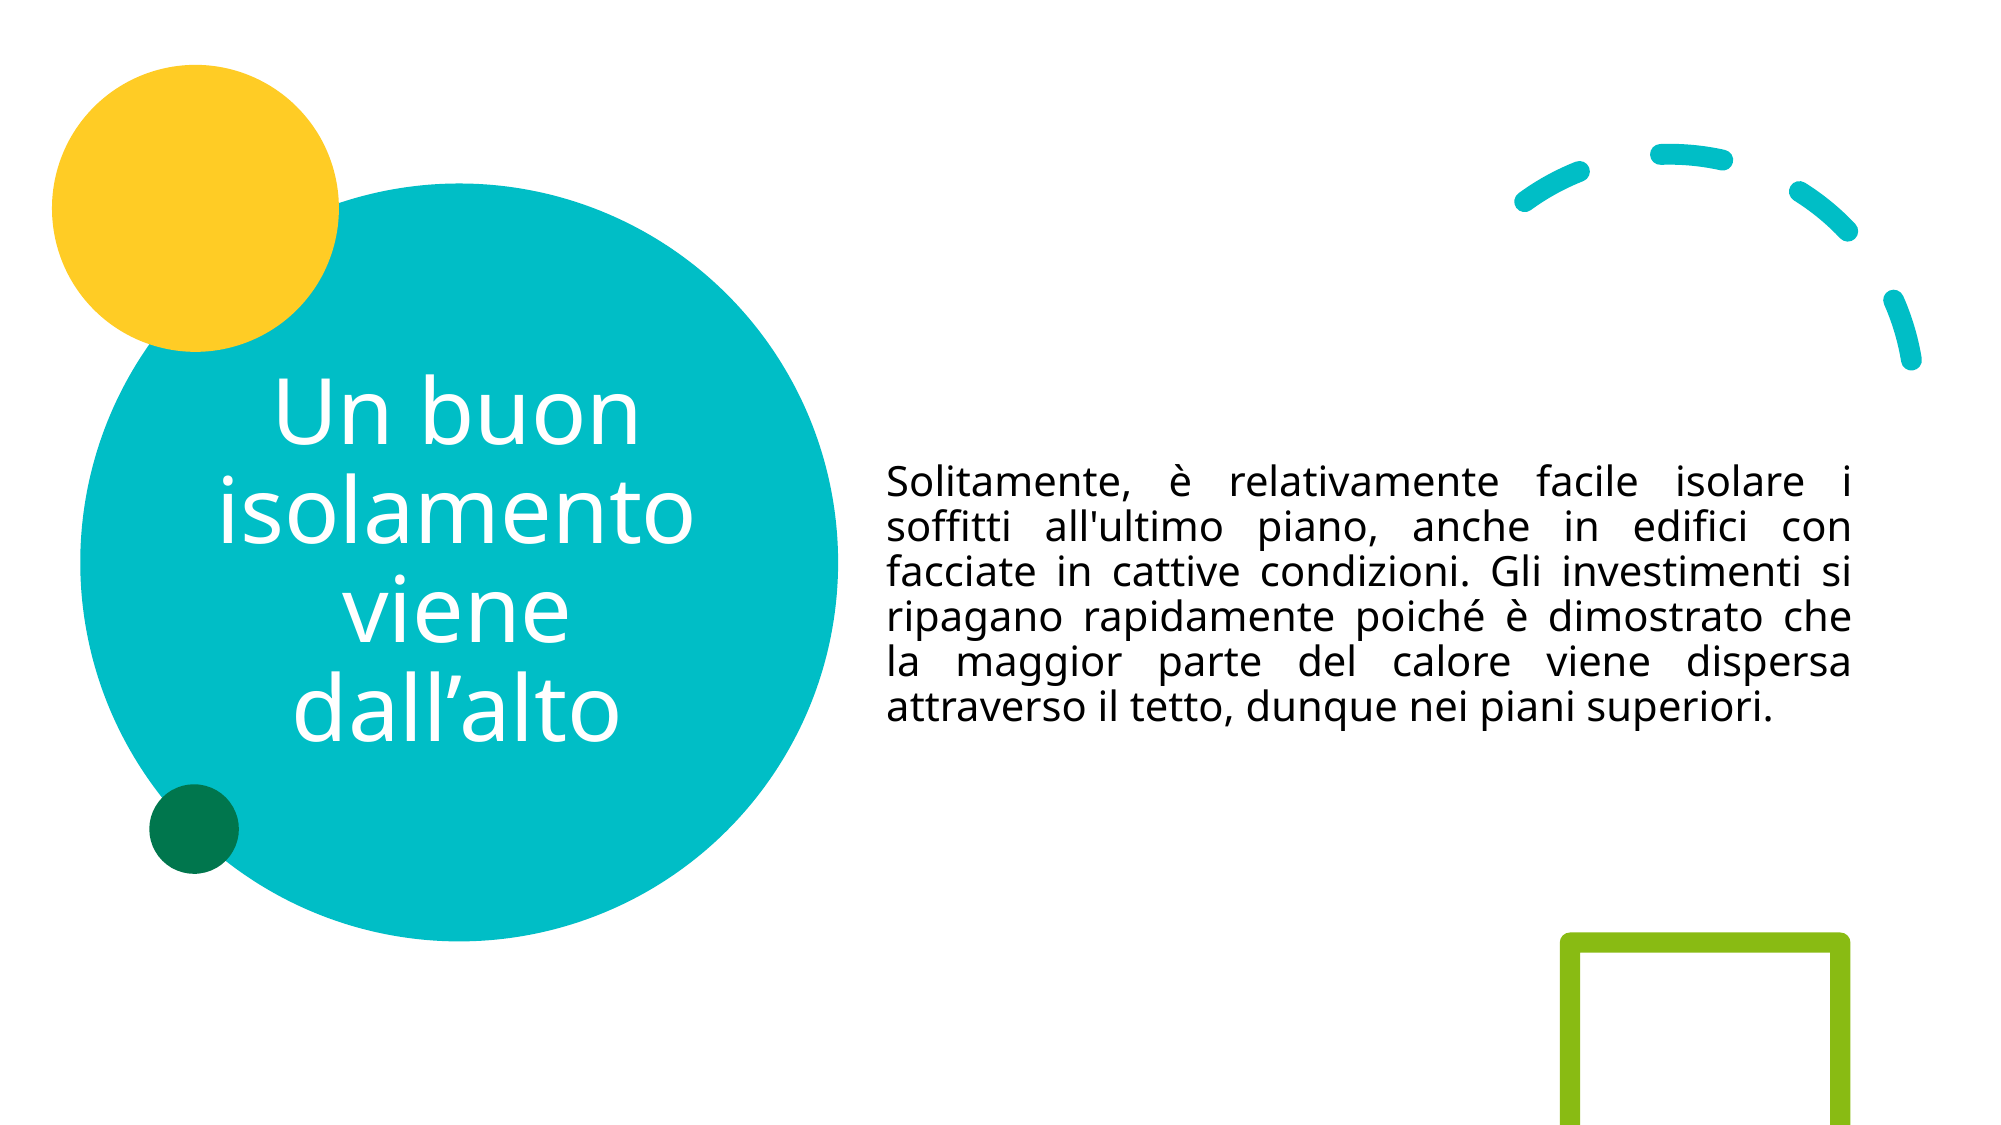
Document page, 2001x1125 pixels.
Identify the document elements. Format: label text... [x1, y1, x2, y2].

title Un buon isolamento viene dall’alto [191, 229, 723, 897]
list Solitamente, è relativamente facile isolare i soffitti all'ultimo piano, anche in edifici con facciate in cattive condizioni. Gli investimenti si ripagano rapidamente poiché è dimostrato che la maggior parte del calore viene dispersa attraverso il tetto, dunque nei piani superiori. [871, 250, 1868, 941]
